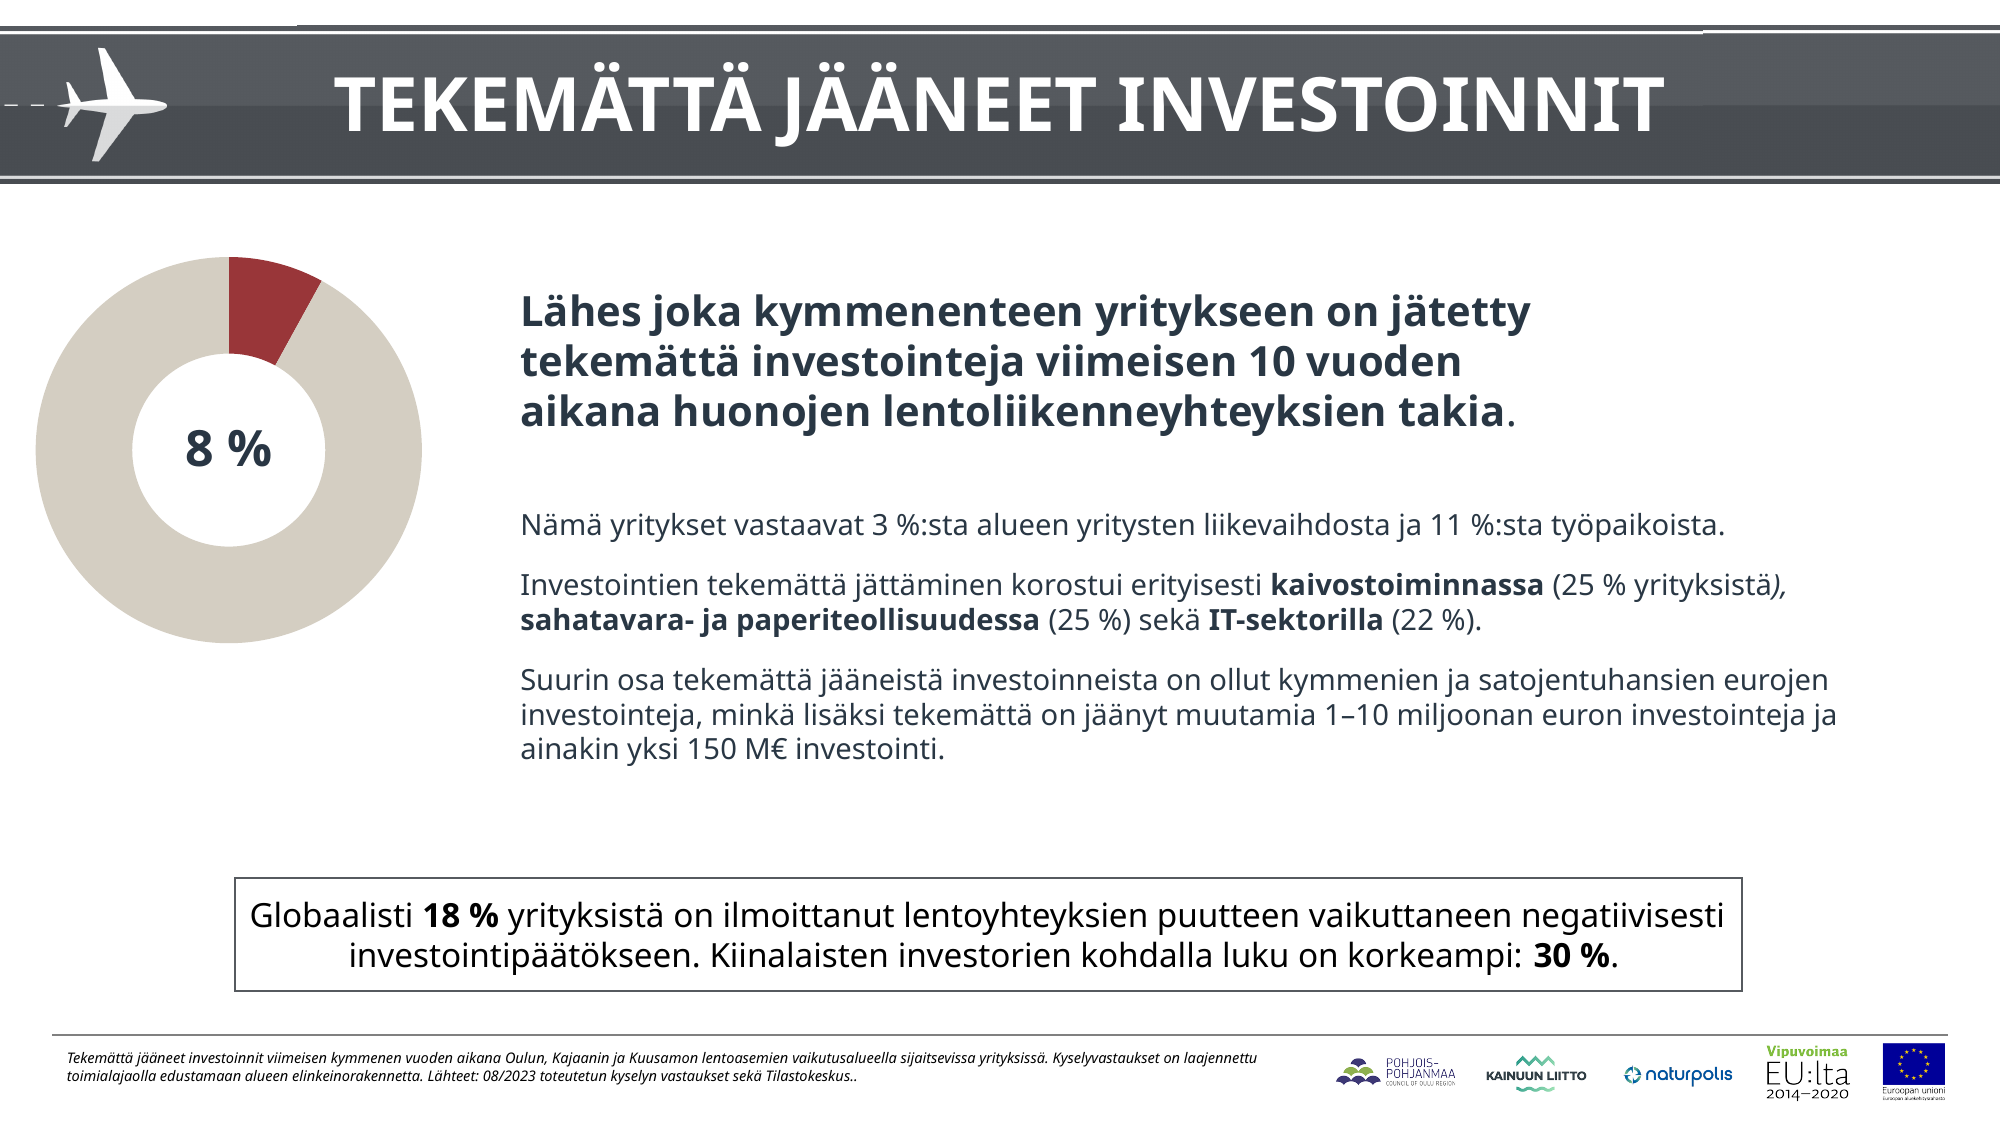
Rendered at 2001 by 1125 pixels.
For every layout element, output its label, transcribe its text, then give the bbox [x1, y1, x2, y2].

text_box Lähes joka kymmenenteen yritykseen on jätetty tekemättä investointeja viimeisen 10 vuoden aikana huonojen lentoliikenneyhteyksien takia. [506, 277, 1564, 443]
picture [1333, 1036, 1948, 1109]
text_box Nämä yritykset vastaavat 3 %:sta alueen yritysten liikevaihdosta ja 11 %:sta työpaikoista. Investointien tekemättä jättäminen korostui erityisesti kaivostoiminnassa (25 % yrityksistä), sahatavara- ja paperiteollisuudessa (25 %) sekä IT-sektorilla (22 %). Suurin osa tekemättä jääneistä investoinneista on ollut kymmenien ja satojentuhansien eurojen investointeja, minkä lisäksi tekemättä on jäänyt muutamia 1–10 miljoonan euron investointeja ja ainakin yksi 150 M€ investointi. [505, 498, 1912, 894]
text_box Tekemättä jääneet investoinnit viimeisen kymmenen vuoden aikana Oulun, Kajaanin ja Kuusamon lentoasemien vaikutusalueella sijaitsevissa yrityksissä. Kyselyvastaukset on laajennettu toimialajaolla edustamaan alueen elinkeinorakennetta. Lähteet: 08/2023 toteutetun kyselyn vastaukset sekä Tilastokeskus.. [52, 1041, 1321, 1092]
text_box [0, 248, 506, 652]
picture [0, 25, 2000, 184]
text_box Globaalisti 18 % yrityksistä on ilmoittanut lentoyhteyksien puutteen vaikuttaneen negatiivisesti investointipäätökseen. Kiinalaisten investorien kohdalla luku on korkeampi: 30 %. [234, 877, 1743, 992]
